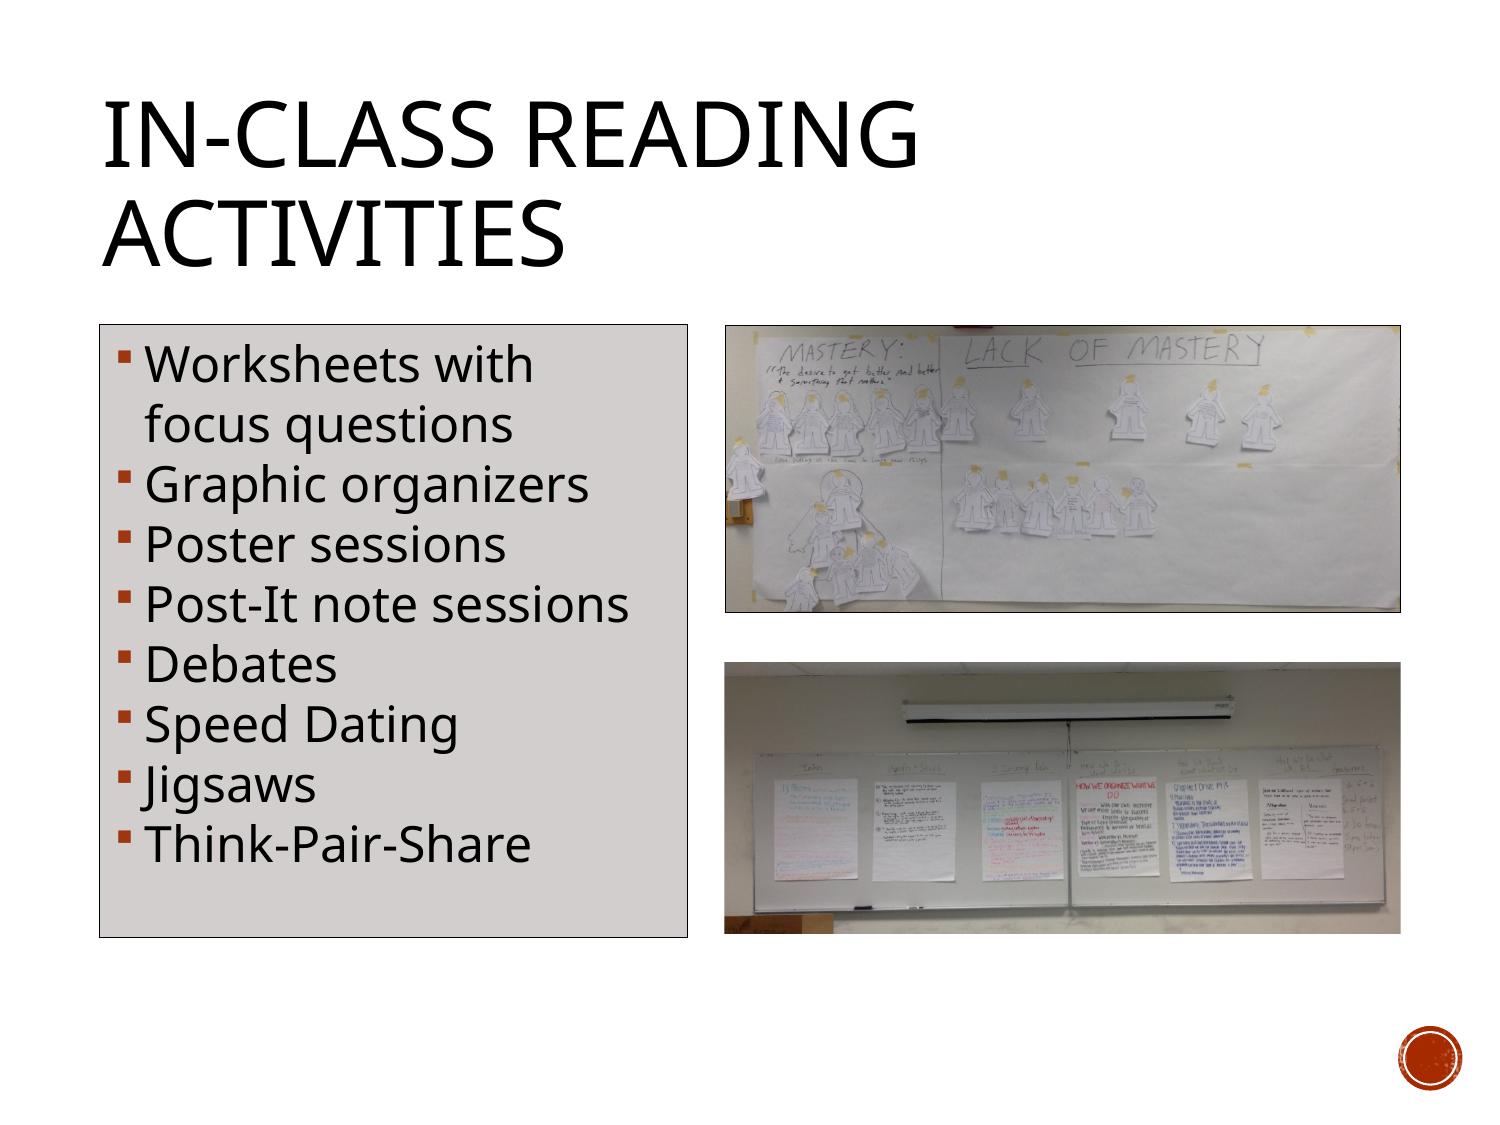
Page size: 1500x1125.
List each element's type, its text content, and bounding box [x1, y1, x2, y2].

picture [724, 662, 1401, 934]
title In-Class Reading activities [87, 62, 1313, 313]
list Worksheets with focus questions Graphic organizers Poster sessions Post-It note sessions Debates Speed Dating Jigsaws Think-Pair-Share [99, 324, 688, 938]
picture [725, 325, 1401, 613]
